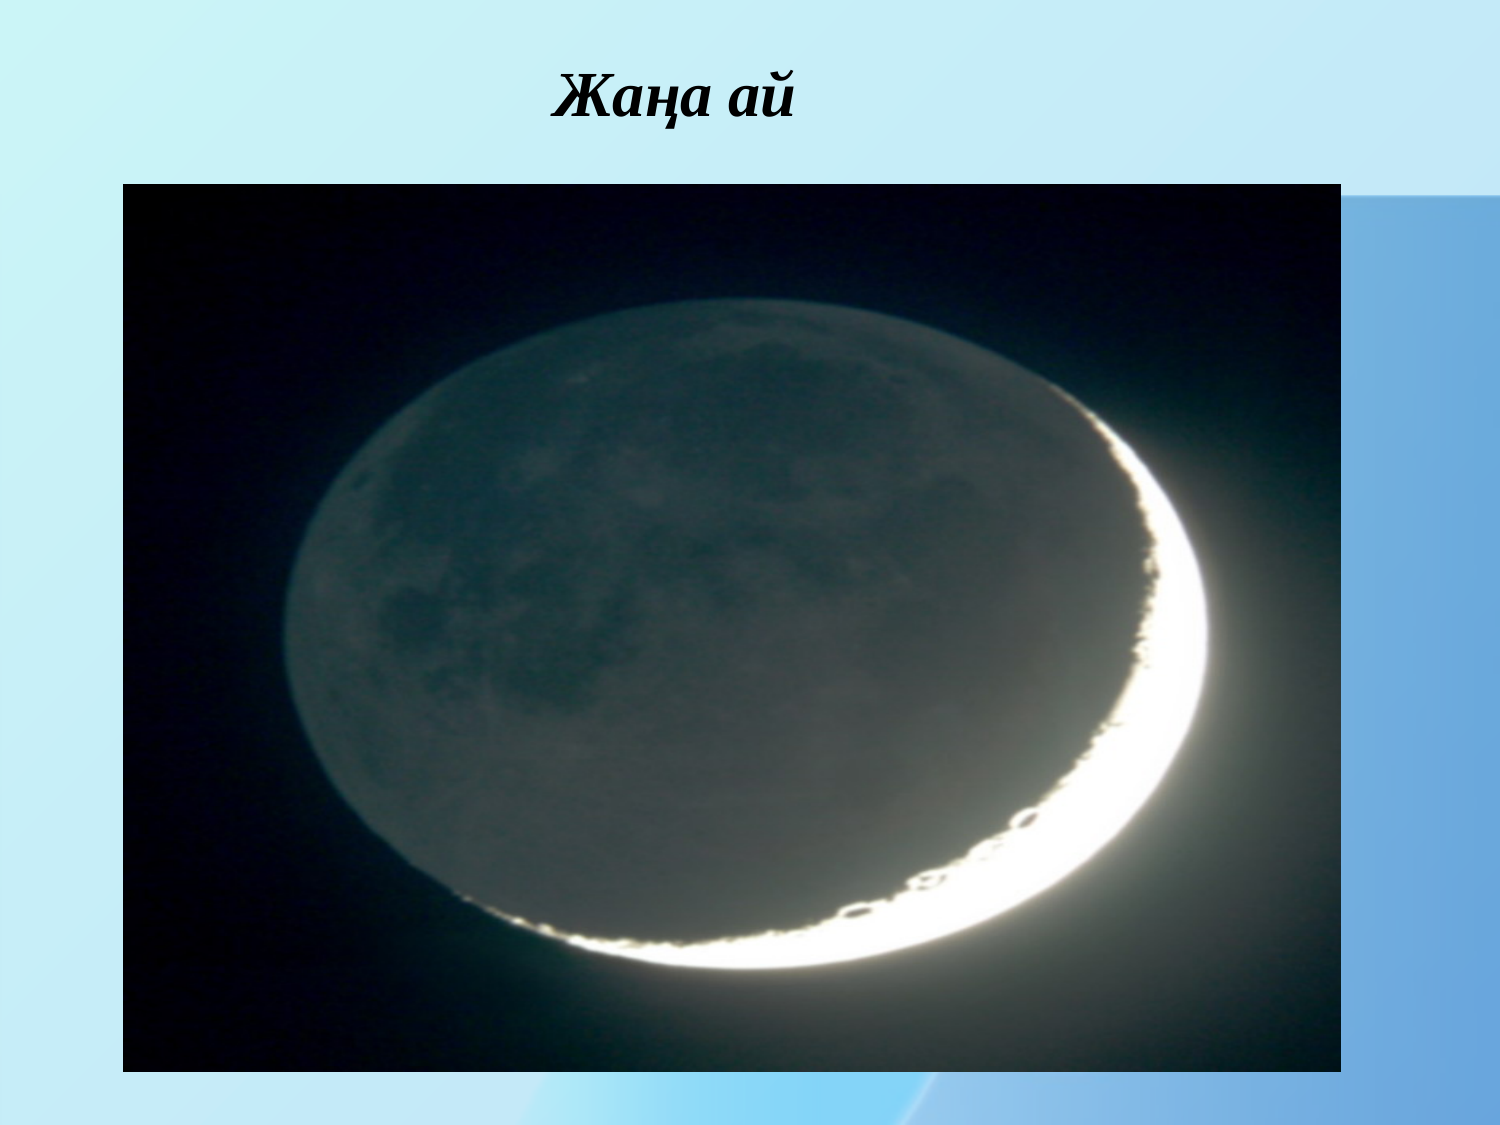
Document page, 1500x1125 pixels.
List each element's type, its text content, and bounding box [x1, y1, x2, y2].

picture [0, 0, 1500, 1125]
title Жаңа ай [0, 45, 1350, 138]
